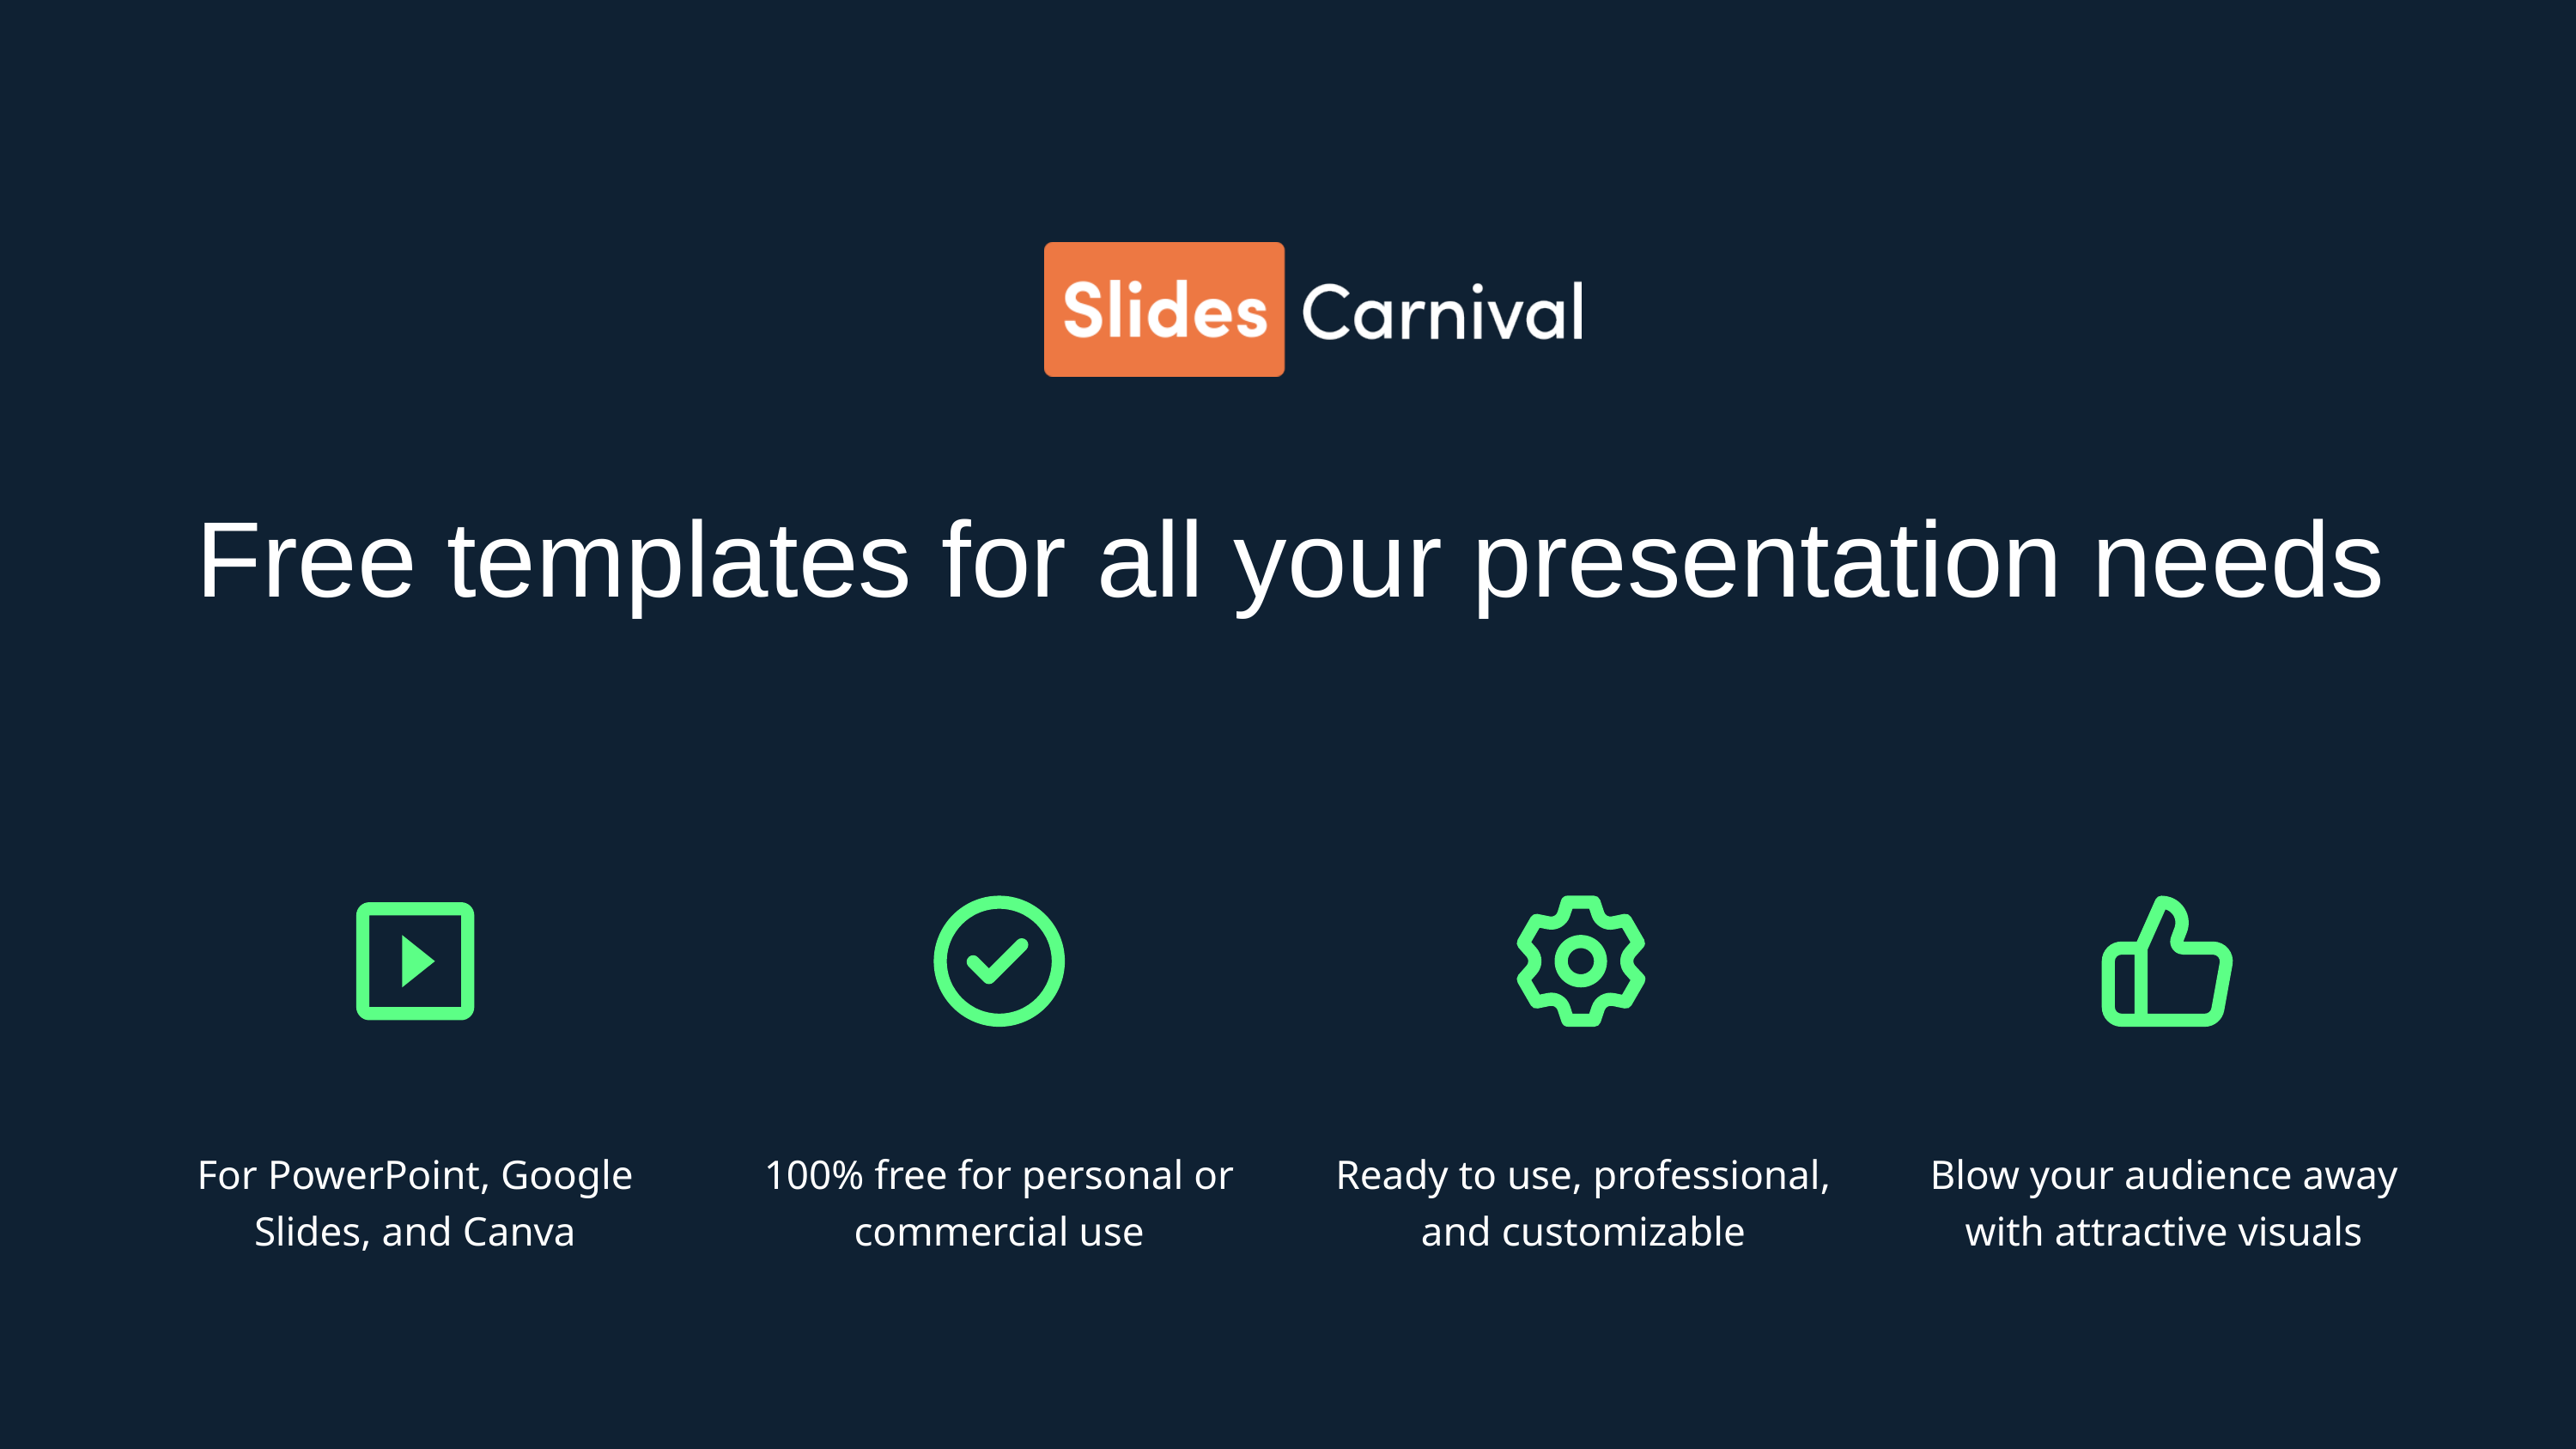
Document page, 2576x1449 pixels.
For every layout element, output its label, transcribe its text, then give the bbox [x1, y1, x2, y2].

text_box [933, 895, 1066, 1028]
text_box [355, 902, 475, 1021]
text_box [1516, 895, 1646, 1028]
picture [1043, 242, 1583, 377]
text_box 100% free for personal or commercial use [728, 1140, 1270, 1254]
text_box [336, 882, 495, 1040]
text_box [2101, 895, 2233, 1028]
text_box Ready to use, professional, and customizable [1312, 1140, 1854, 1254]
text_box Free templates for all your presentation needs [144, 464, 2438, 619]
text_box For PowerPoint, Google Slides, and Canva [144, 1140, 686, 1254]
text_box Blow your audience away with attractive visuals [1897, 1140, 2432, 1254]
